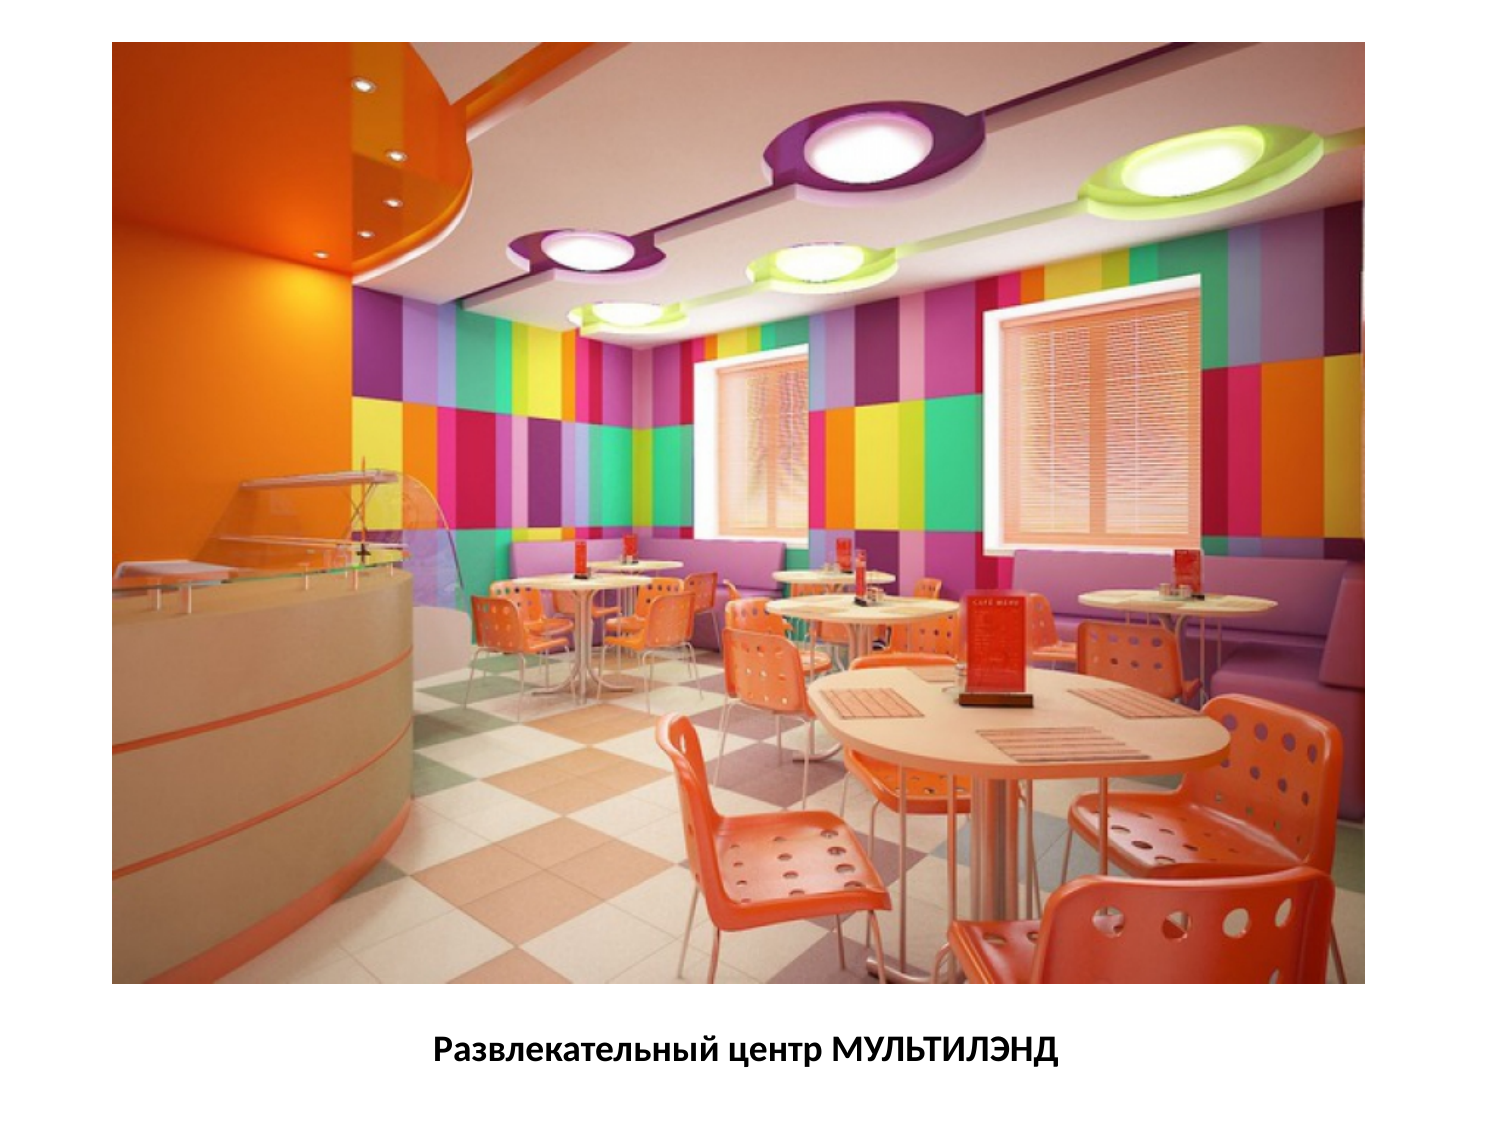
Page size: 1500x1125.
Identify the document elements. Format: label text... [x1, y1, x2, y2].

text_box Развлекательный центр МУЛЬТИЛЭНД [418, 1016, 1082, 1077]
picture [111, 42, 1365, 984]
